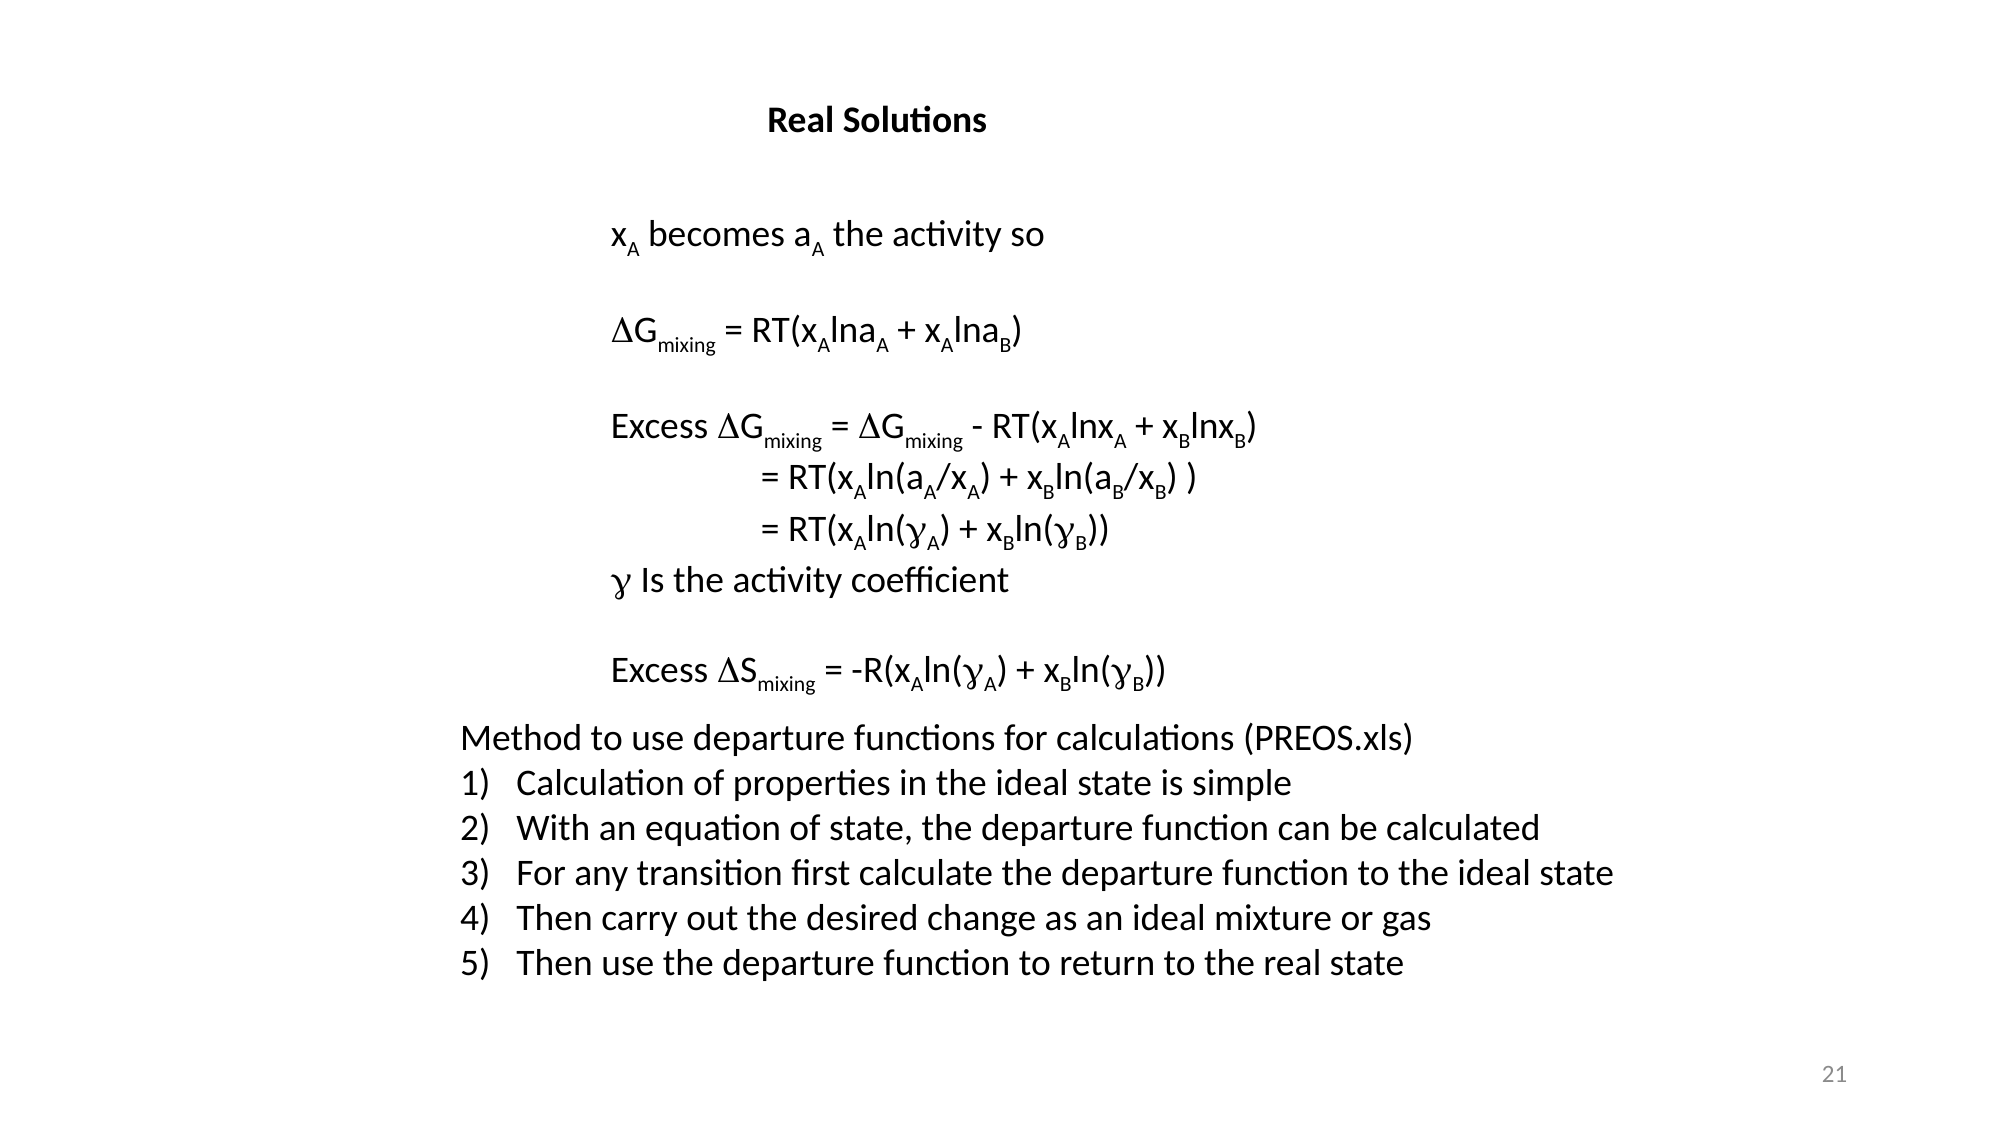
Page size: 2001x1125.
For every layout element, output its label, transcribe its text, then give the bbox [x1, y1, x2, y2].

text_box Method to use departure functions for calculations (PREOS.xls) Calculation of properties in the ideal state is simple With an equation of state, the departure function can be calculated For any transition first calculate the departure function to the ideal state Then carry out the desired change as an ideal mixture or gas Then use the departure function to return to the real state [445, 706, 1631, 991]
text_box xA becomes aA the activity so DGmixing = RT(xAlnaA + xAlnaB) Excess DGmixing = DGmixing - RT(xAlnxA + xBlnxB) = RT(xAln(aA/xA) + xBln(aB/xB) ) = RT(xAln(gA) + xBln(gB)) g Is the activity coefficient Excess DSmixing = -R(xAln(gA) + xBln(gB)) [596, 201, 1273, 704]
slide_number 21 [1412, 1042, 1863, 1103]
text_box Real Solutions [752, 88, 1413, 148]
